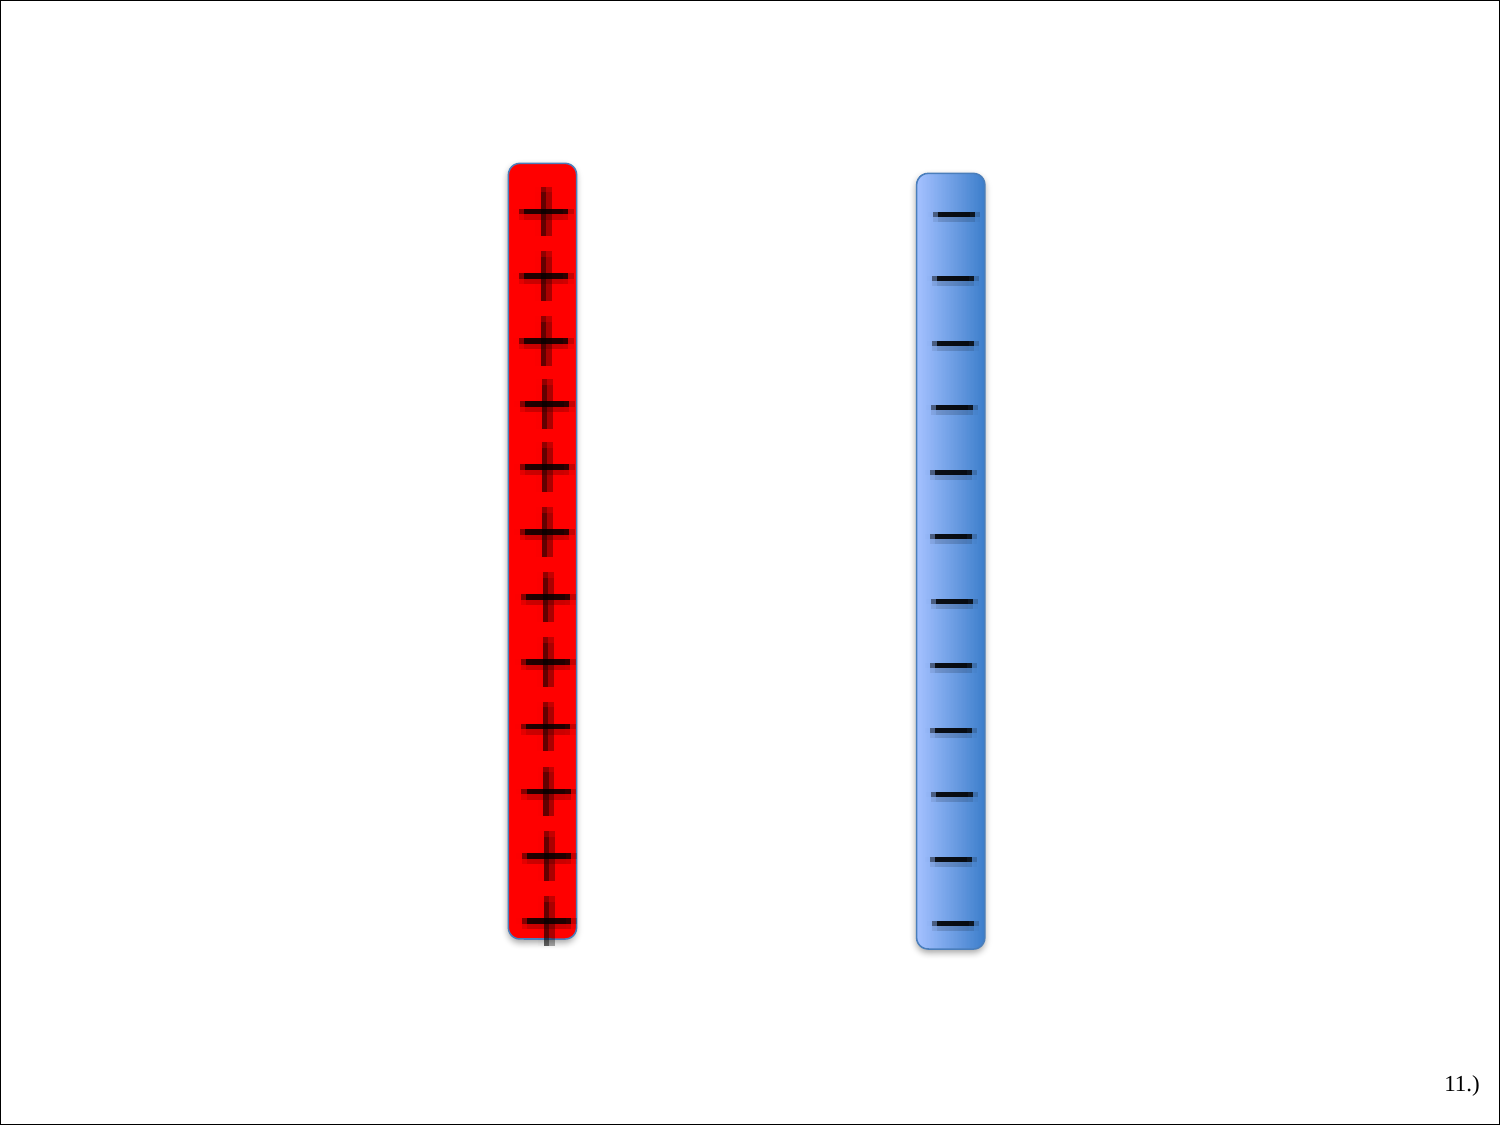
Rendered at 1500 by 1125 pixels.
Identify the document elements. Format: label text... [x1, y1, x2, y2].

text_box [0, 0, 1500, 1125]
text_box 11.) [1430, 1061, 1494, 1103]
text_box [916, 173, 986, 952]
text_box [508, 162, 584, 953]
